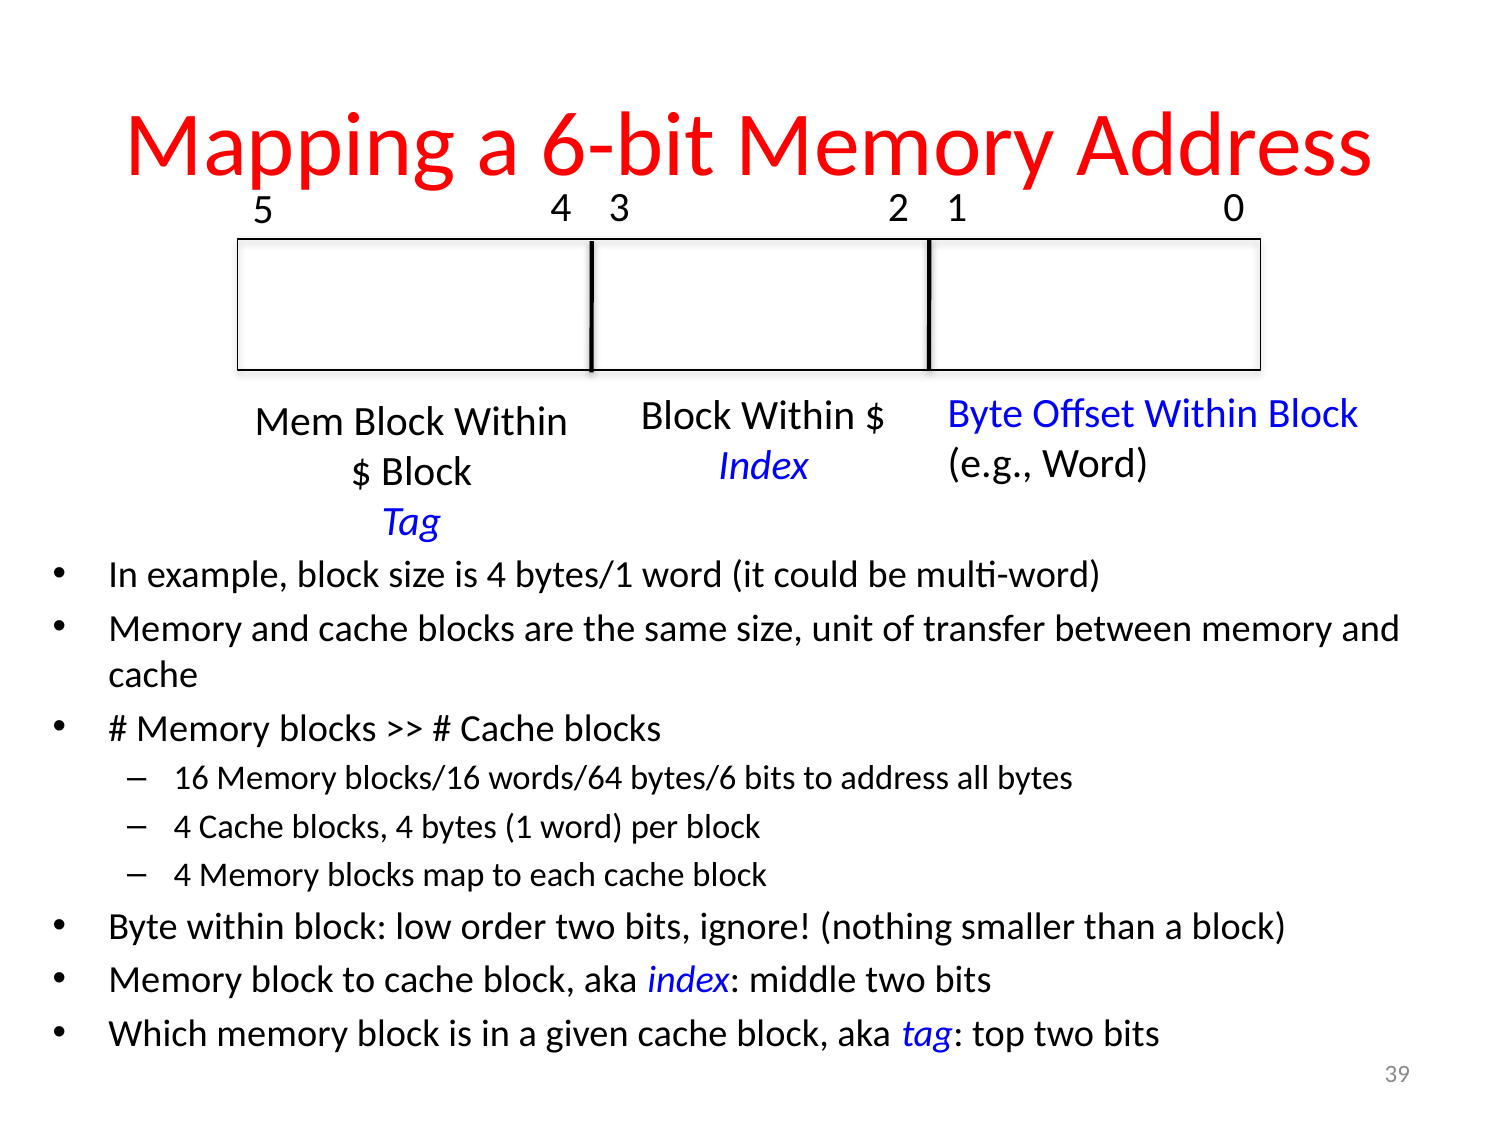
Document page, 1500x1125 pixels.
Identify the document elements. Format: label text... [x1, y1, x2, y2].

list In example, block size is 4 bytes/1 word (it could be multi-word) Memory and cache blocks are the same size, unit of transfer between memory and cache # Memory blocks >> # Cache blocks 16 Memory blocks/16 words/64 bytes/6 bits to address all bytes 4 Cache blocks, 4 bytes (1 word) per block 4 Memory blocks map to each cache block Byte within block: low order two bits, ignore! (nothing smaller than a block) Memory block to cache block, aka index: middle two bits Which memory block is in a given cache block, aka tag: top two bits [37, 541, 1500, 1063]
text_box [591, 171, 925, 497]
title Mapping a 6-bit Memory Address [75, 45, 1425, 233]
slide_number 39 [1074, 1042, 1425, 1103]
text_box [238, 171, 588, 554]
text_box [928, 171, 1377, 495]
